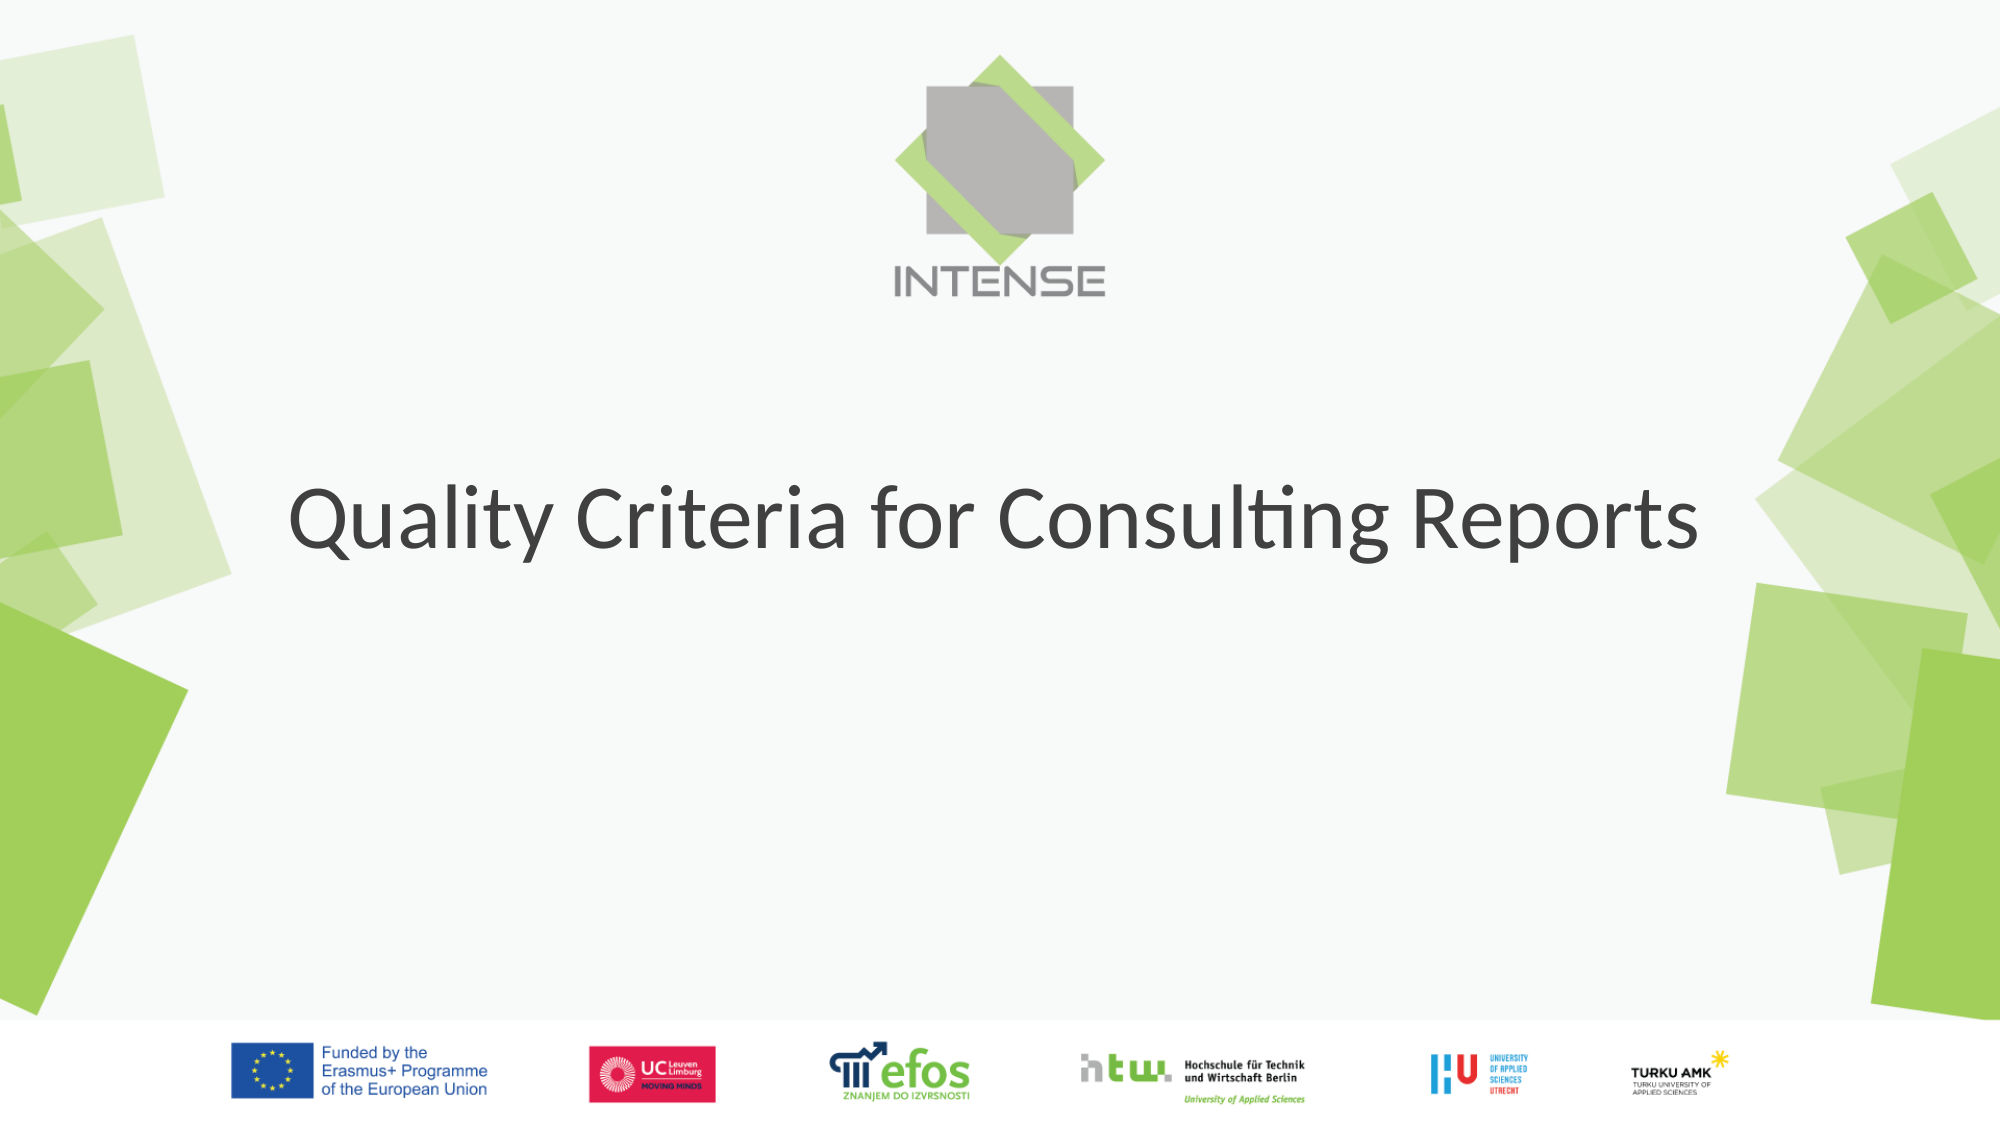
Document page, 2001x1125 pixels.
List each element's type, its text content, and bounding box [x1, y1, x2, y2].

title Quality Criteria for Consulting Reports [216, 184, 1774, 576]
picture [0, 0, 2000, 1125]
